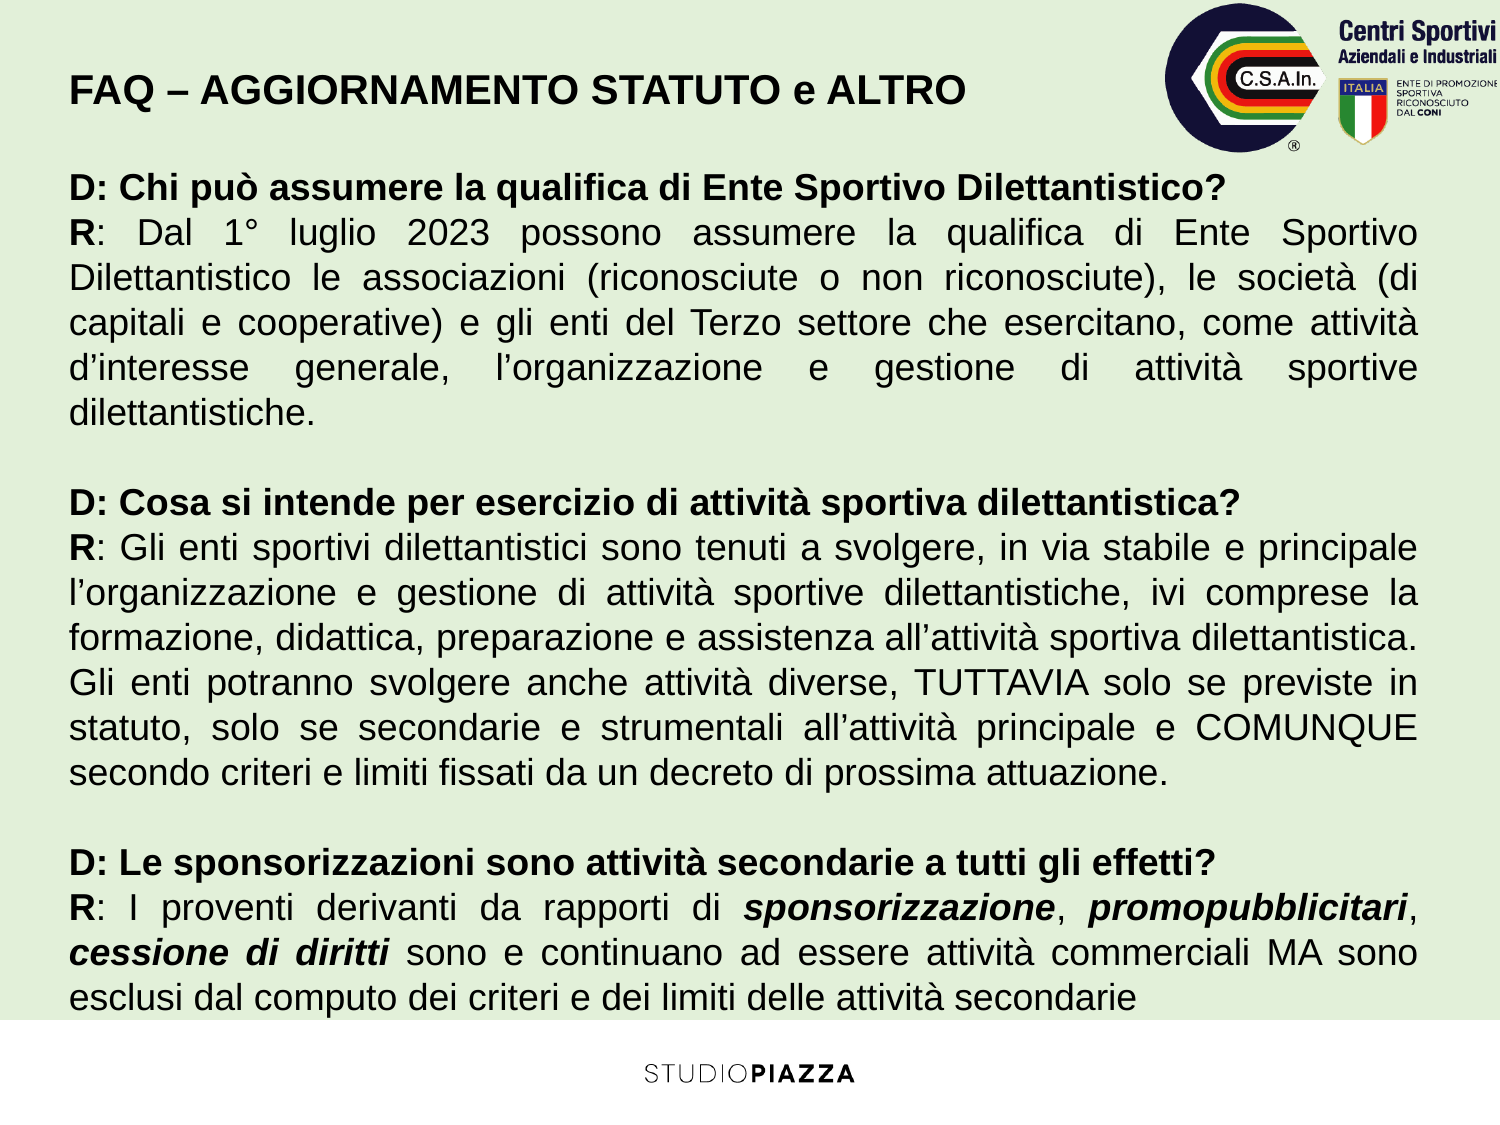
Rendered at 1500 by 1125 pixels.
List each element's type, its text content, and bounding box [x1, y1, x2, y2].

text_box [0, 1020, 1500, 1125]
picture [1165, 3, 1497, 153]
text_box D: Chi può assumere la qualifica di Ente Sportivo Dilettantistico? R: Dal 1° luglio 2023 possono assumere la qualifica di Ente Sportivo Dilettantistico le associazioni (riconosciute o non riconosciute), le società (di capitali e cooperative) e gli enti del Terzo settore che esercitano, come attività d’interesse generale, l’organizzazione e gestione di attività sportive dilettantistiche. D: Cosa si intende per esercizio di attività sportiva dilettantistica? R: Gli enti sportivi dilettantistici sono tenuti a svolgere, in via stabile e principale l’organizzazione e gestione di attività sportive dilettantistiche, ivi comprese la formazione, didattica, preparazione e assistenza all’attività sportiva dilettantistica. Gli enti potranno svolgere anche attività diverse, TUTTAVIA solo se previste in statuto, solo se secondarie e strumentali all’attività principale e COMUNQUE secondo criteri e limiti fissati da un decreto di prossima attuazione. D: Le sponsorizzazioni sono attività secondarie a tutti gli effetti? R: I proventi derivanti da rapporti di sponsorizzazione, promopubblicitari, cessione di diritti sono e continuano ad essere attività commerciali MA sono esclusi dal computo dei criteri e dei limiti delle attività secondarie [54, 155, 1434, 1020]
text_box FAQ – AGGIORNAMENTO STATUTO e ALTRO [54, 55, 1060, 121]
